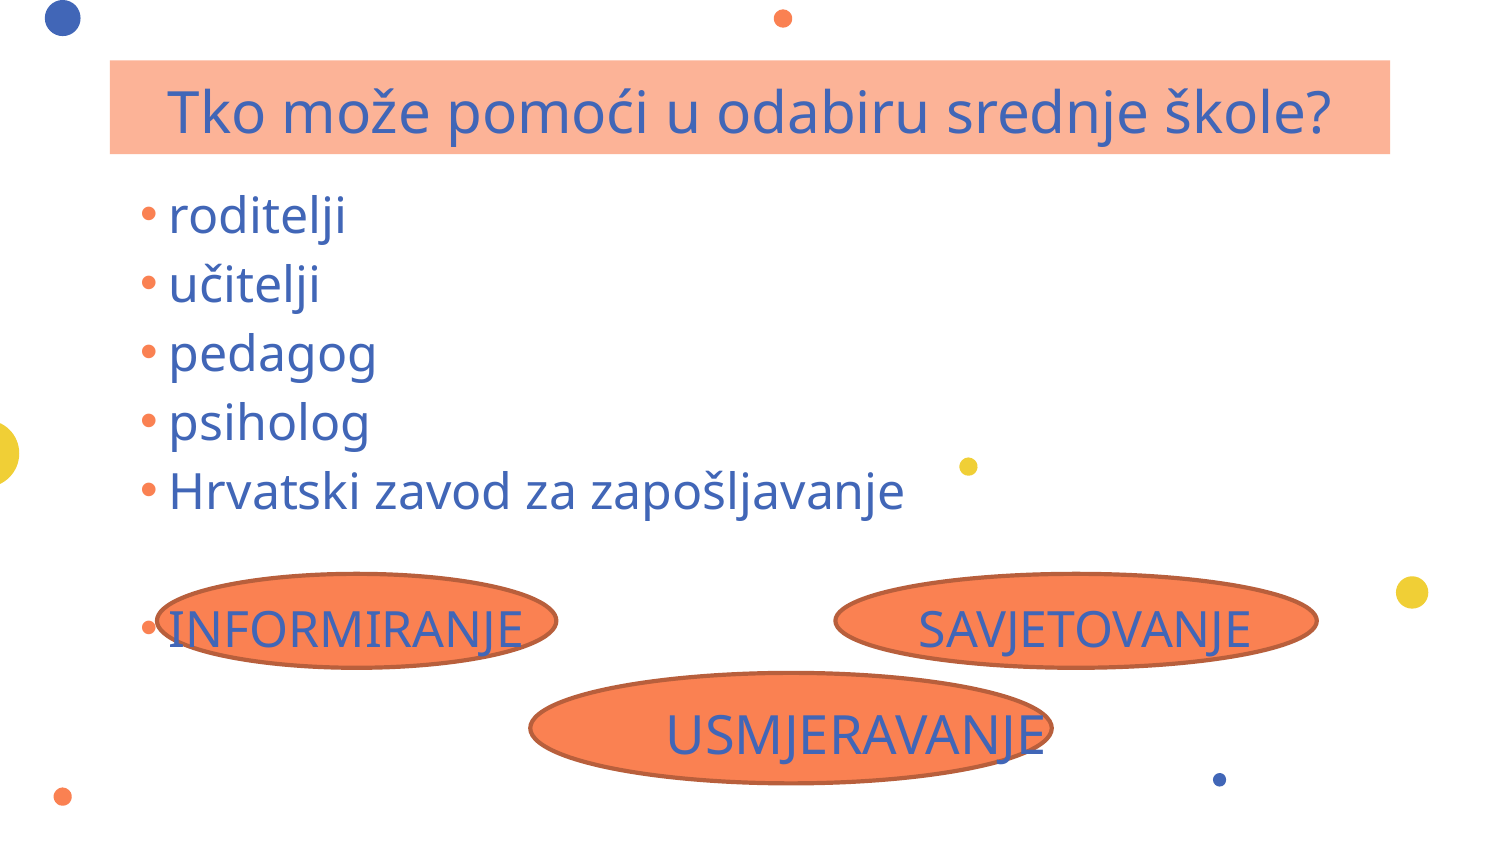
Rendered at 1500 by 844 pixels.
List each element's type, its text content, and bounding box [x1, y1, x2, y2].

list roditelji učitelji pedagog psiholog Hrvatski zavod za zapošljavanje INFORMIRANJE SAVJETOVANJE USMJERAVANJE [100, 159, 1365, 773]
text_box [625, 773, 957, 786]
title Tko može pomoći u odabiru srednje škole? [109, 60, 1391, 155]
